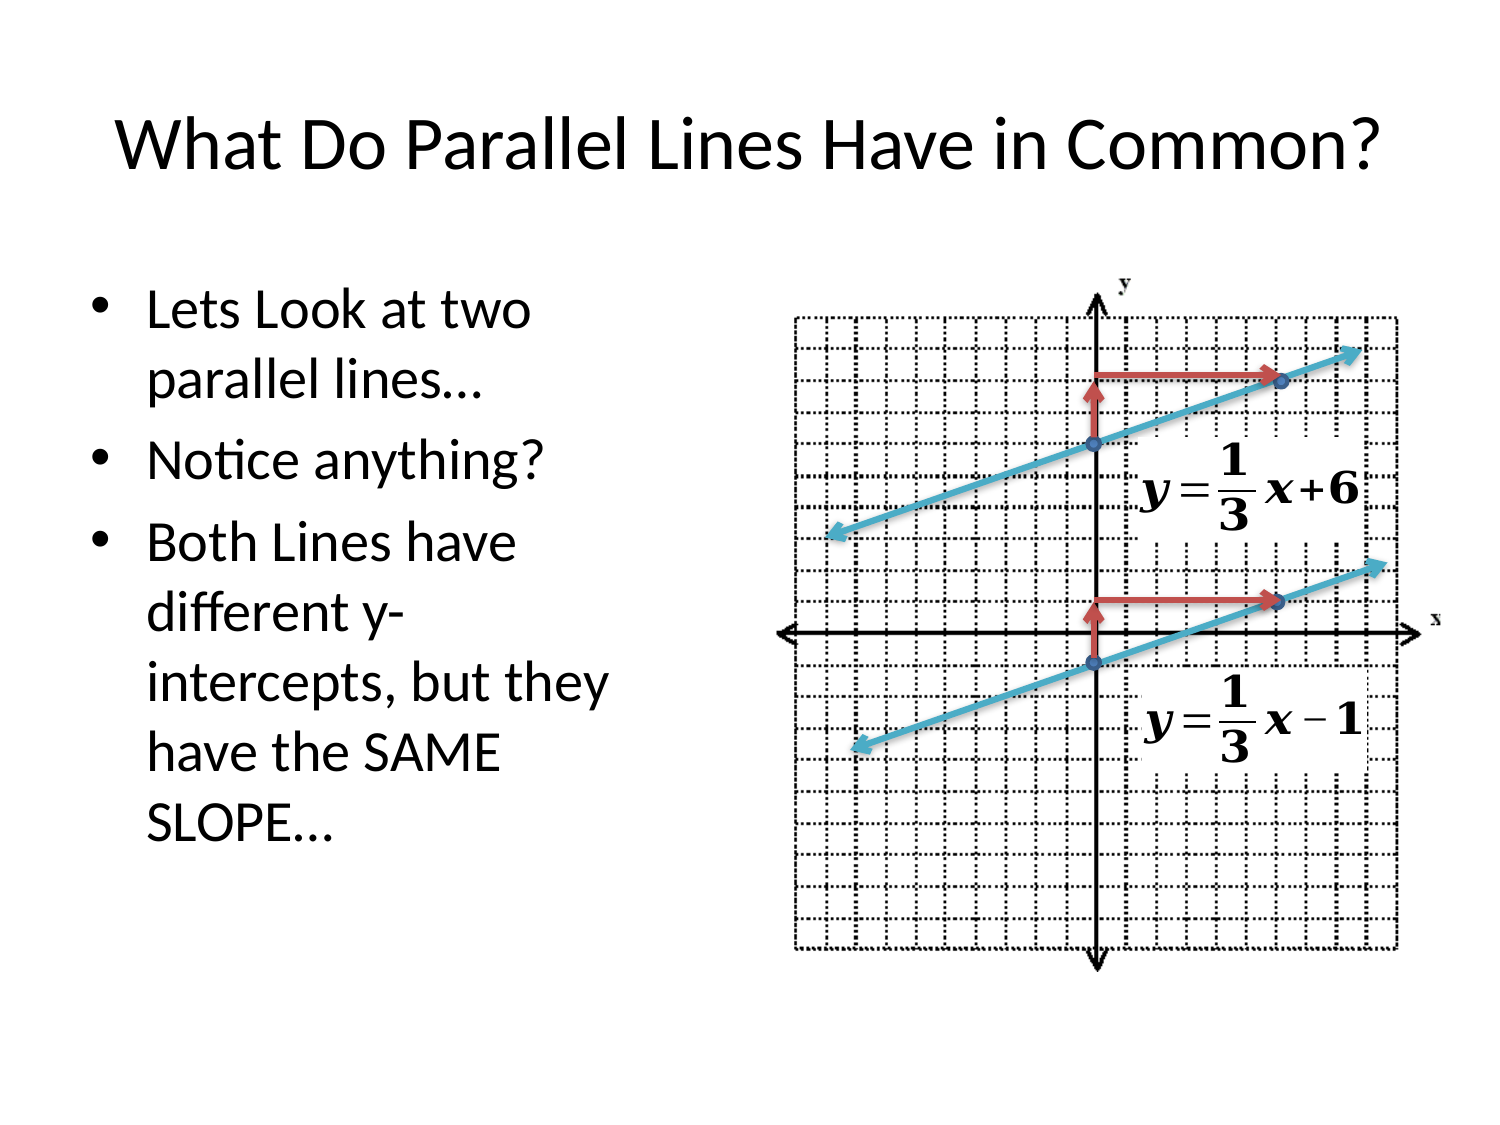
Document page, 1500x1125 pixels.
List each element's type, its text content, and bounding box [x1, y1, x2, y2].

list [774, 262, 1451, 973]
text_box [849, 562, 1388, 751]
title What Do Parallel Lines Have in Common? [75, 45, 1425, 233]
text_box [824, 349, 1363, 538]
list Lets Look at two parallel lines… Notice anything? Both Lines have different y-intercepts, but they have the SAME SLOPE… [75, 262, 636, 974]
